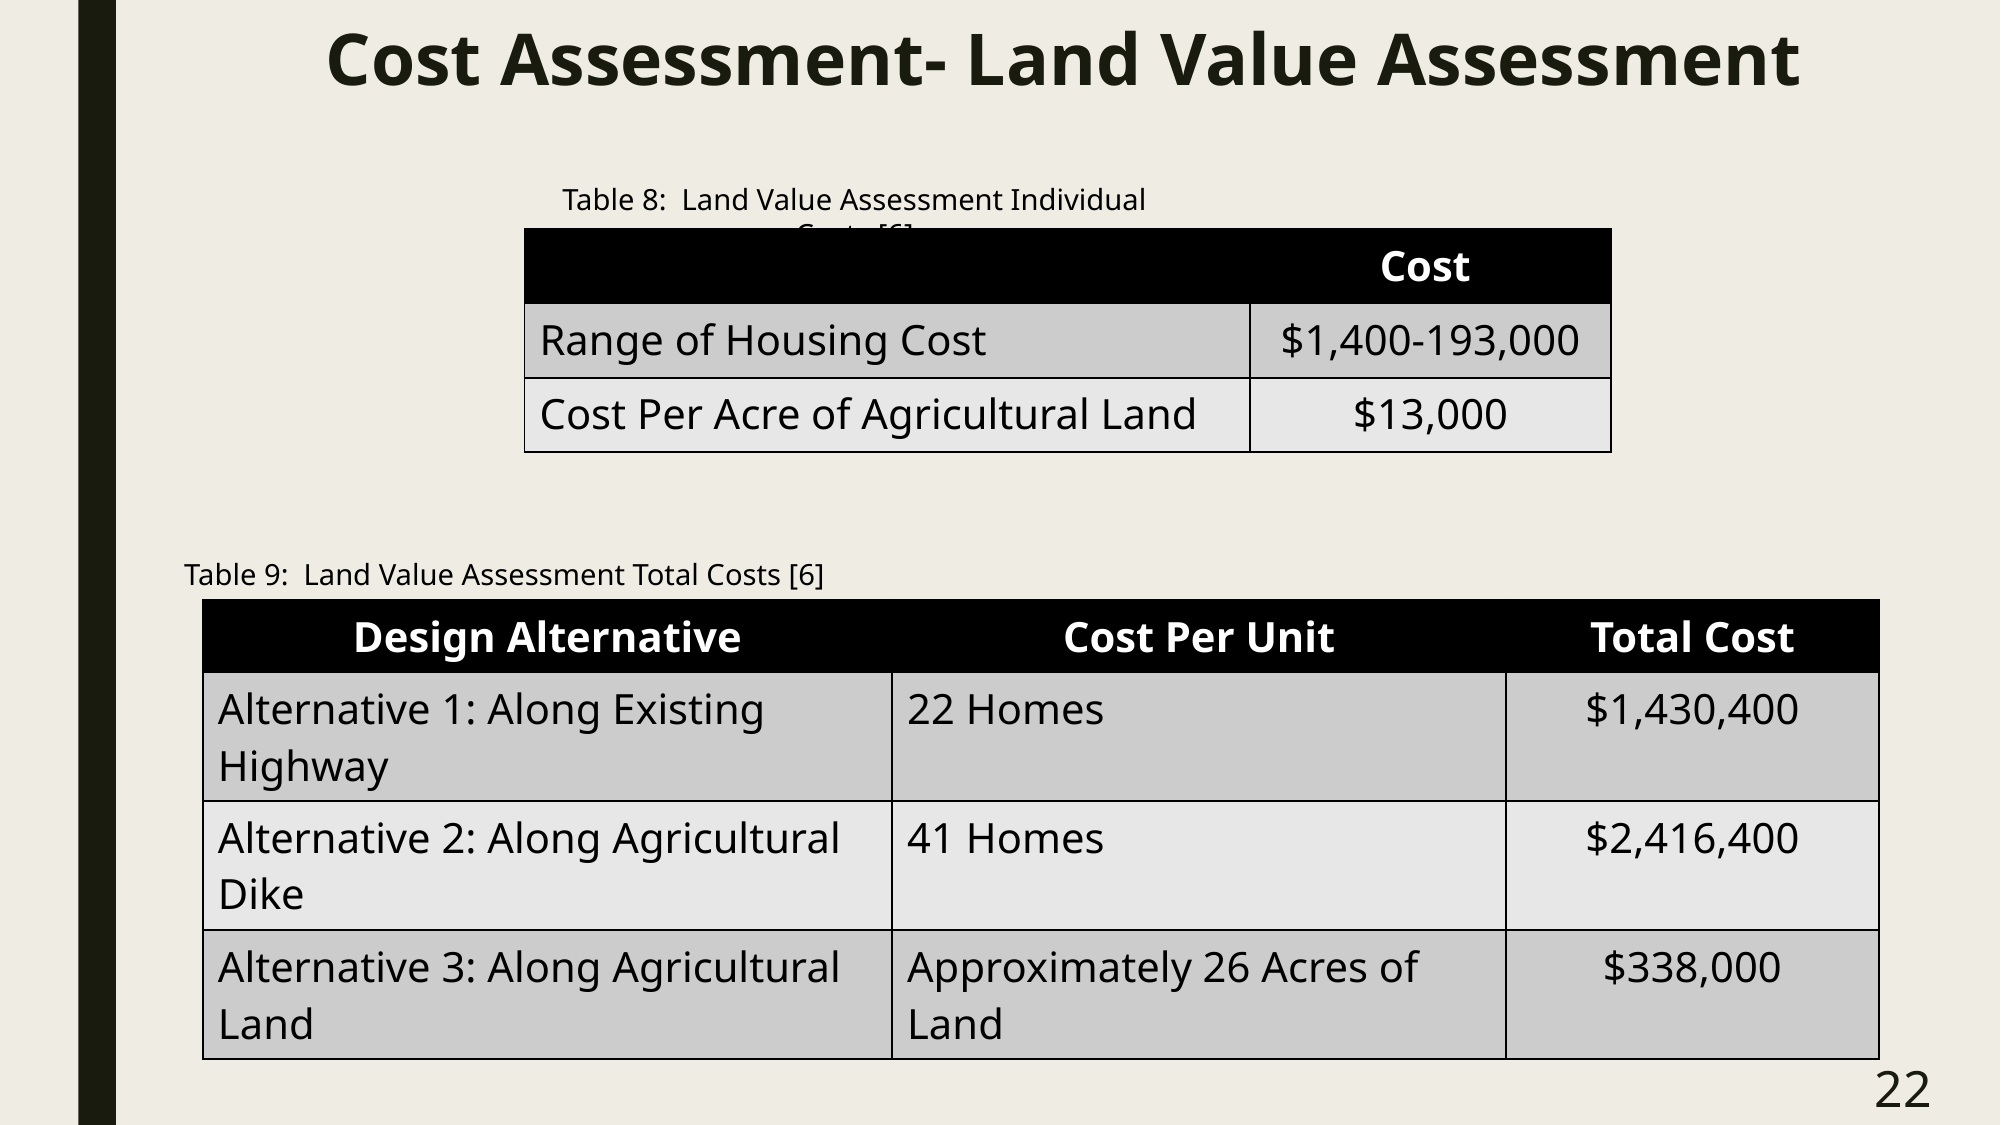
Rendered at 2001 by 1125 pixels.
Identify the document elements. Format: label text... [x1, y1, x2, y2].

table_cell Alternative 1: Along Existing Highway [204, 673, 891, 800]
text_box Table 8: Land Value Assessment Individual Costs [6] [515, 173, 1194, 259]
table_cell Range of Housing Cost [525, 304, 1249, 377]
text_box Table 9: Land Value Assessment Total Costs [6] [153, 549, 856, 600]
table_cell Cost Per Acre of Agricultural Land [525, 379, 1249, 451]
table_cell 41 Homes [893, 802, 1505, 929]
table_cell Approximately 26 Acres of Land [893, 931, 1505, 1058]
table_cell $338,000 [1507, 931, 1878, 1058]
table_header Cost [1251, 230, 1610, 302]
table_cell Alternative 3: Along Agricultural Land [204, 931, 891, 1058]
table_cell $1,430,400 [1507, 673, 1878, 800]
table_header [525, 230, 1249, 302]
table_cell $1,400-193,000 [1251, 304, 1610, 377]
table_cell $13,000 [1251, 379, 1610, 451]
title Cost Assessment- Land Value Assessment [178, 16, 1950, 154]
table_cell 22 Homes [893, 673, 1505, 800]
table_header Total Cost [1507, 601, 1878, 671]
table_cell $2,416,400 [1507, 802, 1878, 929]
slide_number 22 [1684, 1058, 1947, 1125]
table_cell Alternative 2: Along Agricultural Dike [204, 802, 891, 929]
table_header Cost Per Unit [893, 601, 1505, 671]
table_header Design Alternative [204, 601, 891, 671]
